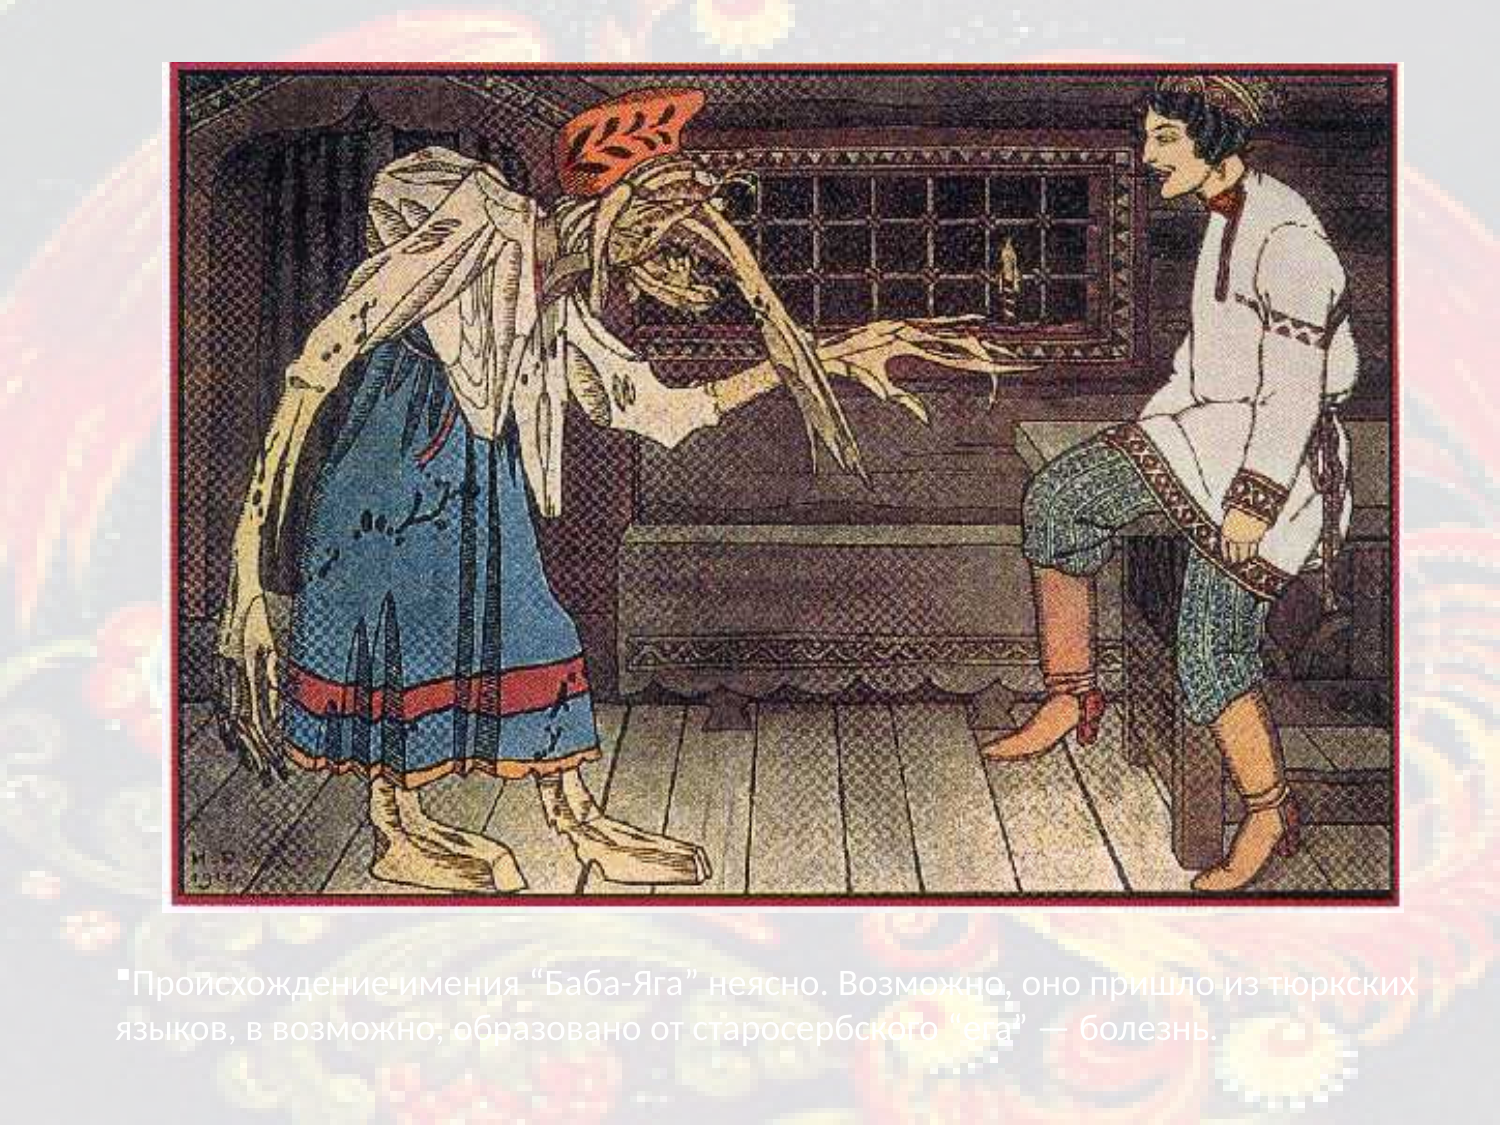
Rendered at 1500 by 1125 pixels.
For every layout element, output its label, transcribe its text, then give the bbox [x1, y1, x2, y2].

text_box Происхождение имения “Баба-Яга” неясно. Возможно, оно пришло из тюркских языков, в возможно, образовано от старосербского “ега” — болезнь. [99, 950, 1438, 1101]
picture [162, 62, 1404, 913]
